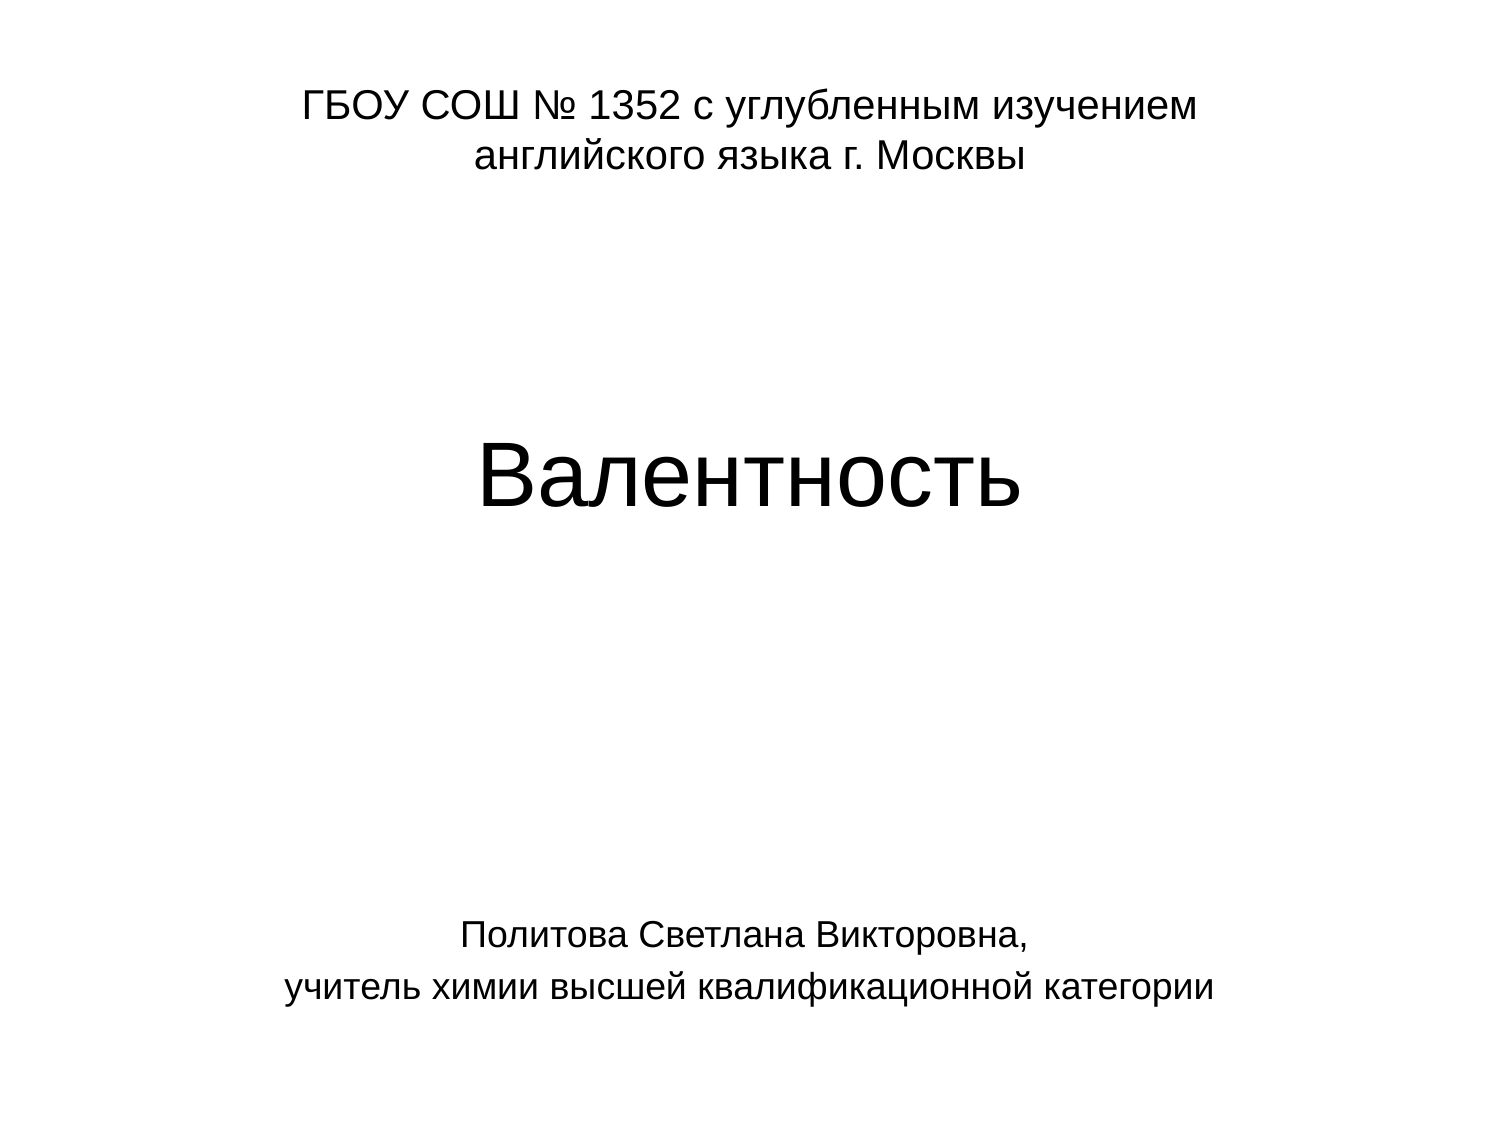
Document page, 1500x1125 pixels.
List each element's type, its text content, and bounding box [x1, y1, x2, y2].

title Валентность [112, 349, 1388, 591]
text_box Политова Светлана Викторовна, учитель химии высшей квалификационной категории [224, 902, 1275, 1054]
text_box ГБОУ СОШ № 1352 с углубленным изучением английского языка г. Москвы [224, 70, 1275, 222]
